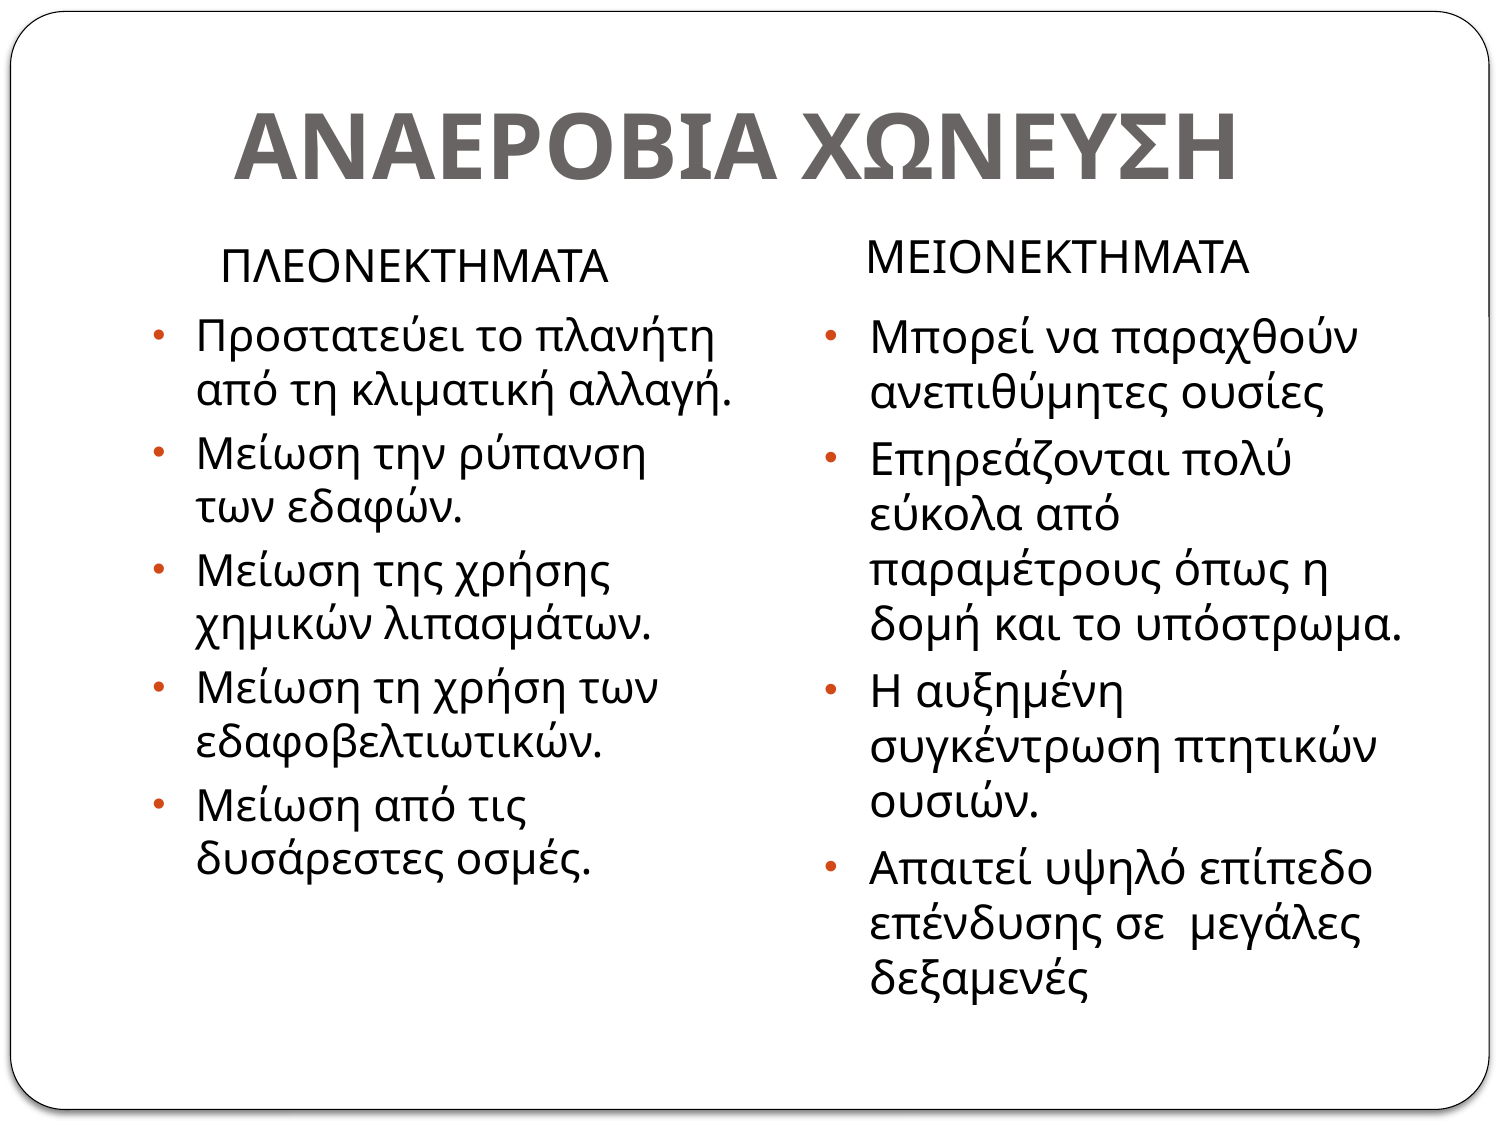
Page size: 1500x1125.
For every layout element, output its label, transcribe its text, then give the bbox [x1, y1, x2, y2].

title ΑΝΑΕΡΟΒΙΑ ΧΩΝΕΥΣΗ [125, 24, 1400, 213]
list ΠΛΕΟΝΕΚΤΗΜΑΤΑ [86, 86, 739, 301]
list Μπορεί να παραχθούν ανεπιθύμητες ουσίες Επηρεάζονται πολύ εύκολα από παραμέτρους όπως η δομή και το υπόστρωμα. Η αυξημένη συγκέντρωση πτητικών ουσιών. Απαιτεί υψηλό επίπεδο επένδυσης σε μεγάλες δεξαμενές [809, 299, 1422, 938]
list Προστατεύει το πλανήτη από τη κλιματική αλλαγή. Μείωση την ρύπανση των εδαφών. Μείωση της χρήσης χημικών λιπασμάτων. Μείωση τη χρήση των εδαφοβελτιωτικών. Μείωση από τις δυσάρεστες οσμές. [137, 299, 750, 938]
list ΜΕΙΟΝΕΚΤΗΜΑΤΑ [849, 236, 1463, 364]
